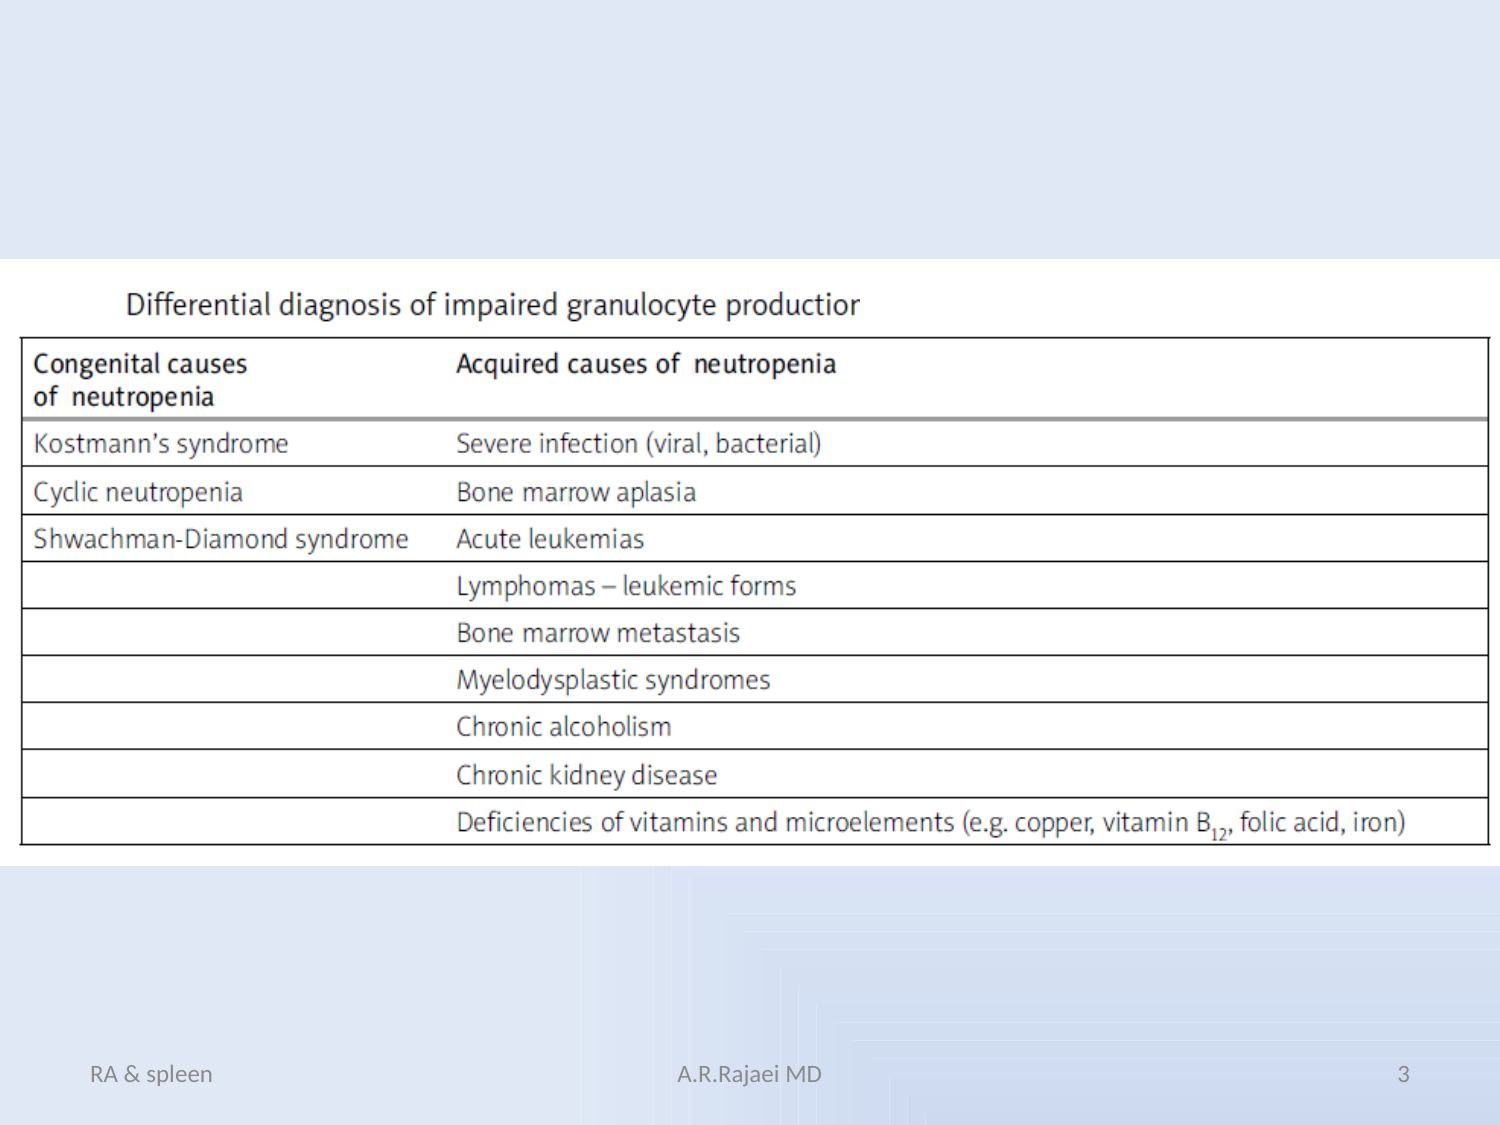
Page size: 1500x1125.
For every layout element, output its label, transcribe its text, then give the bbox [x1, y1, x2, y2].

footer A.R.Rajaei MD [512, 1042, 988, 1103]
slide_number RA & spleen [75, 1042, 425, 1103]
slide_number 3 [1074, 1042, 1425, 1103]
picture [0, 259, 1500, 866]
